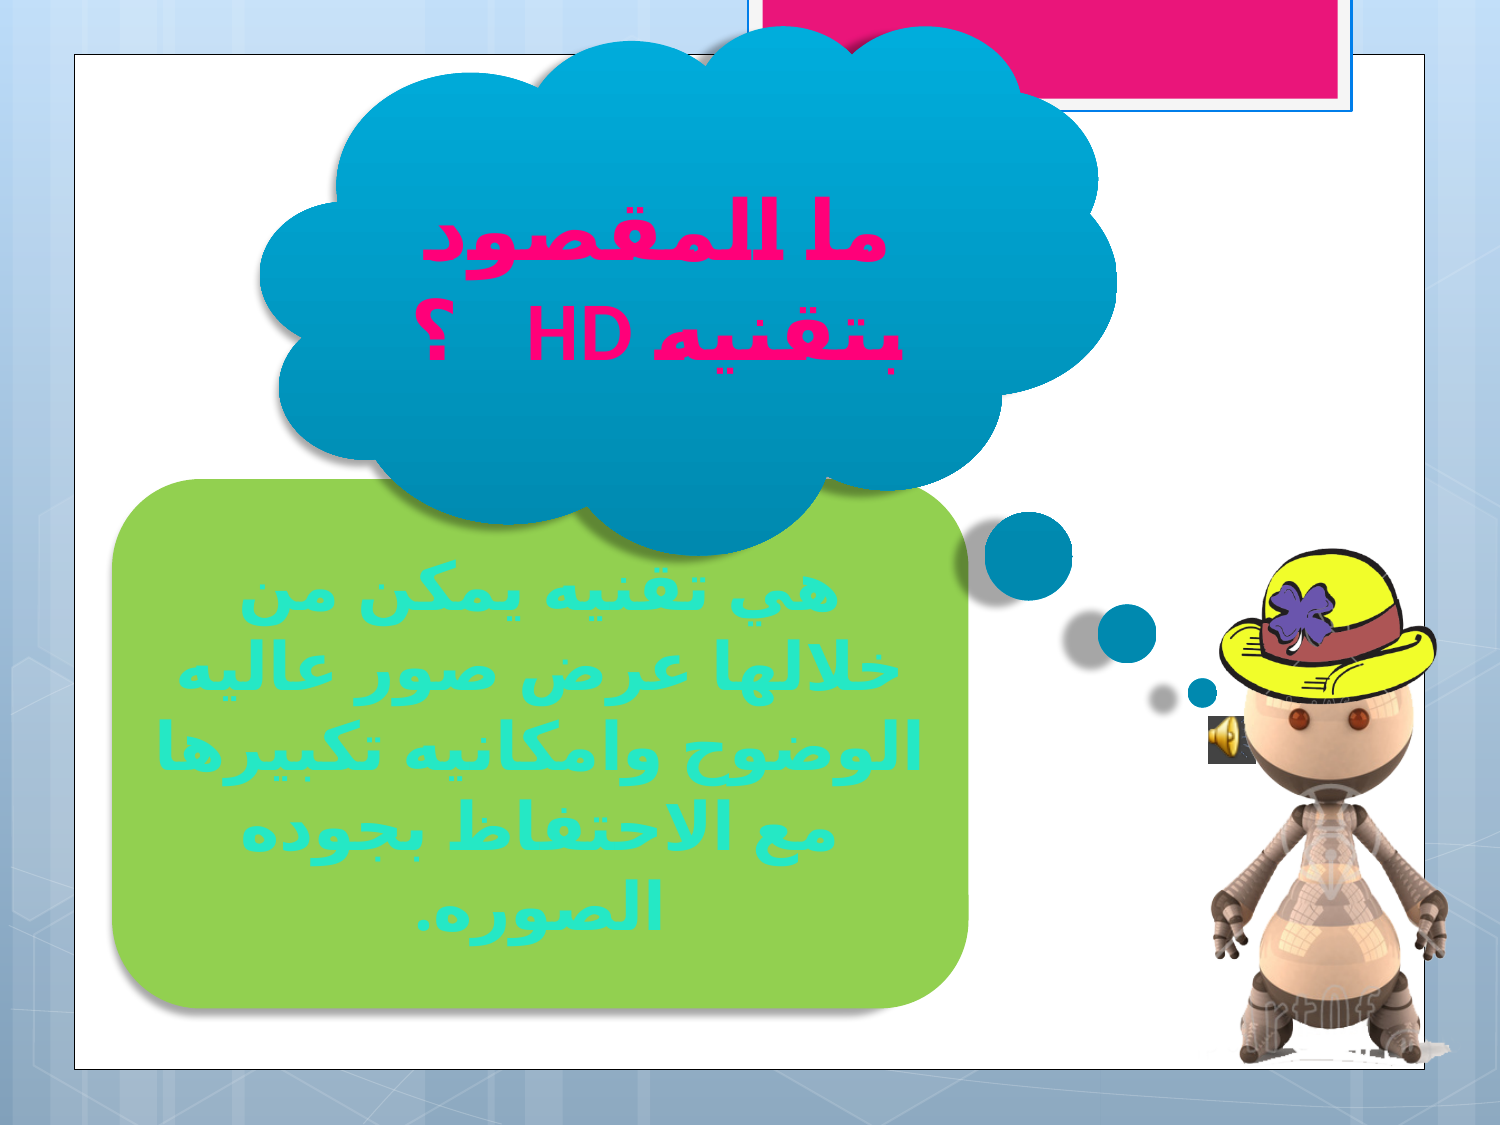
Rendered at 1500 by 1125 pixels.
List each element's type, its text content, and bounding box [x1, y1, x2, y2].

text_box ما المقصود بتقنيه HD ؟ [259, 26, 1118, 556]
text_box ما المقصود بتقنيه HD ؟ [1097, 604, 1157, 664]
text_box هي تقنيه يمكن من خلالها عرض صور عاليه الوضوح وامكانيه تكبيرها مع الاحتفاظ بجوده الصوره. [112, 479, 969, 1009]
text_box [1164, 520, 1498, 1093]
text_box ما المقصود بتقنيه HD ؟ [984, 512, 1073, 601]
